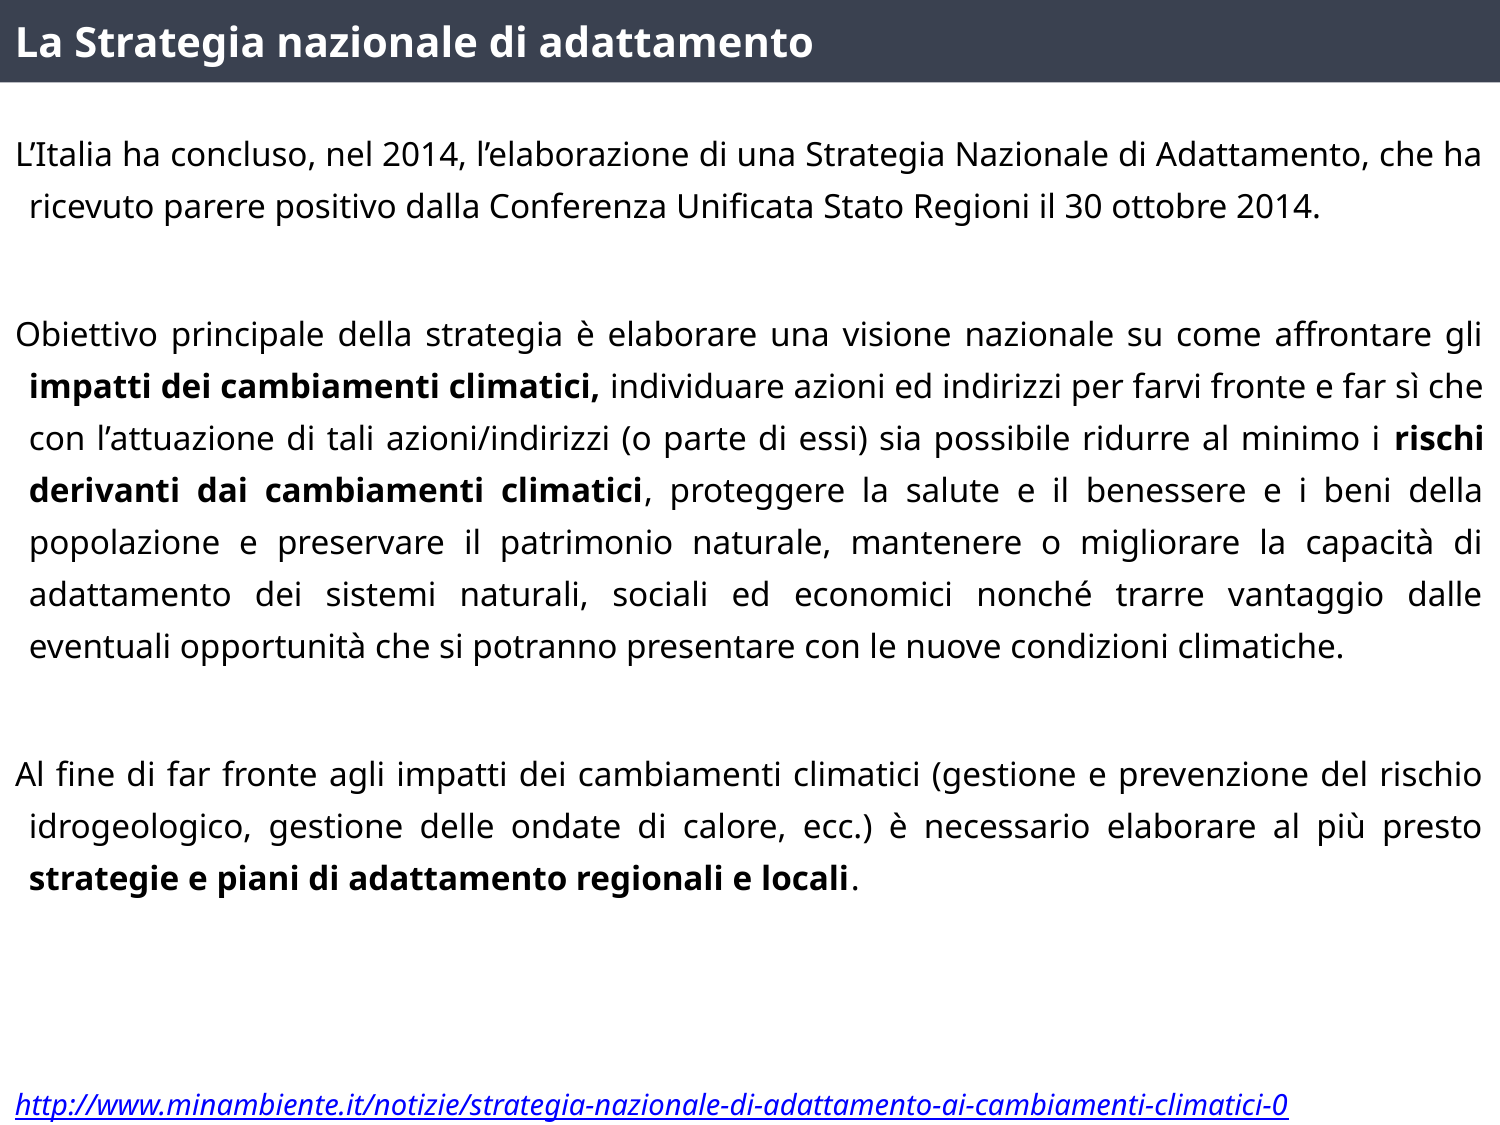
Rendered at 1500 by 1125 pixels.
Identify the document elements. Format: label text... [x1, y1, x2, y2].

text_box http://www.minambiente.it/notizie/strategia-nazionale-di-adattamento-ai-cambiamenti-climatici-0 [0, 1078, 1500, 1125]
list L’Italia ha concluso, nel 2014, l’elaborazione di una Strategia Nazionale di Adattamento, che ha ricevuto parere positivo dalla Conferenza Unificata Stato Regioni il 30 ottobre 2014. Obiettivo principale della strategia è elaborare una visione nazionale su come affrontare gli impatti dei cambiamenti climatici, individuare azioni ed indirizzi per farvi fronte e far sì che con l’attuazione di tali azioni/indirizzi (o parte di essi) sia possibile ridurre al minimo i rischi derivanti dai cambiamenti climatici, proteggere la salute e il benessere e i beni della popolazione e preservare il patrimonio naturale, mantenere o migliorare la capacità di adattamento dei sistemi naturali, sociali ed economici nonché trarre vantaggio dalle eventuali opportunità che si potranno presentare con le nuove condizioni climatiche. Al fine di far fronte agli impatti dei cambiamenti climatici (gestione e prevenzione del rischio idrogeologico, gestione delle ondate di calore, ecc.) è necessario elaborare al più presto strategie e piani di adattamento regionali e locali. [0, 113, 1500, 1024]
text_box La Strategia nazionale di adattamento [0, 0, 1500, 83]
